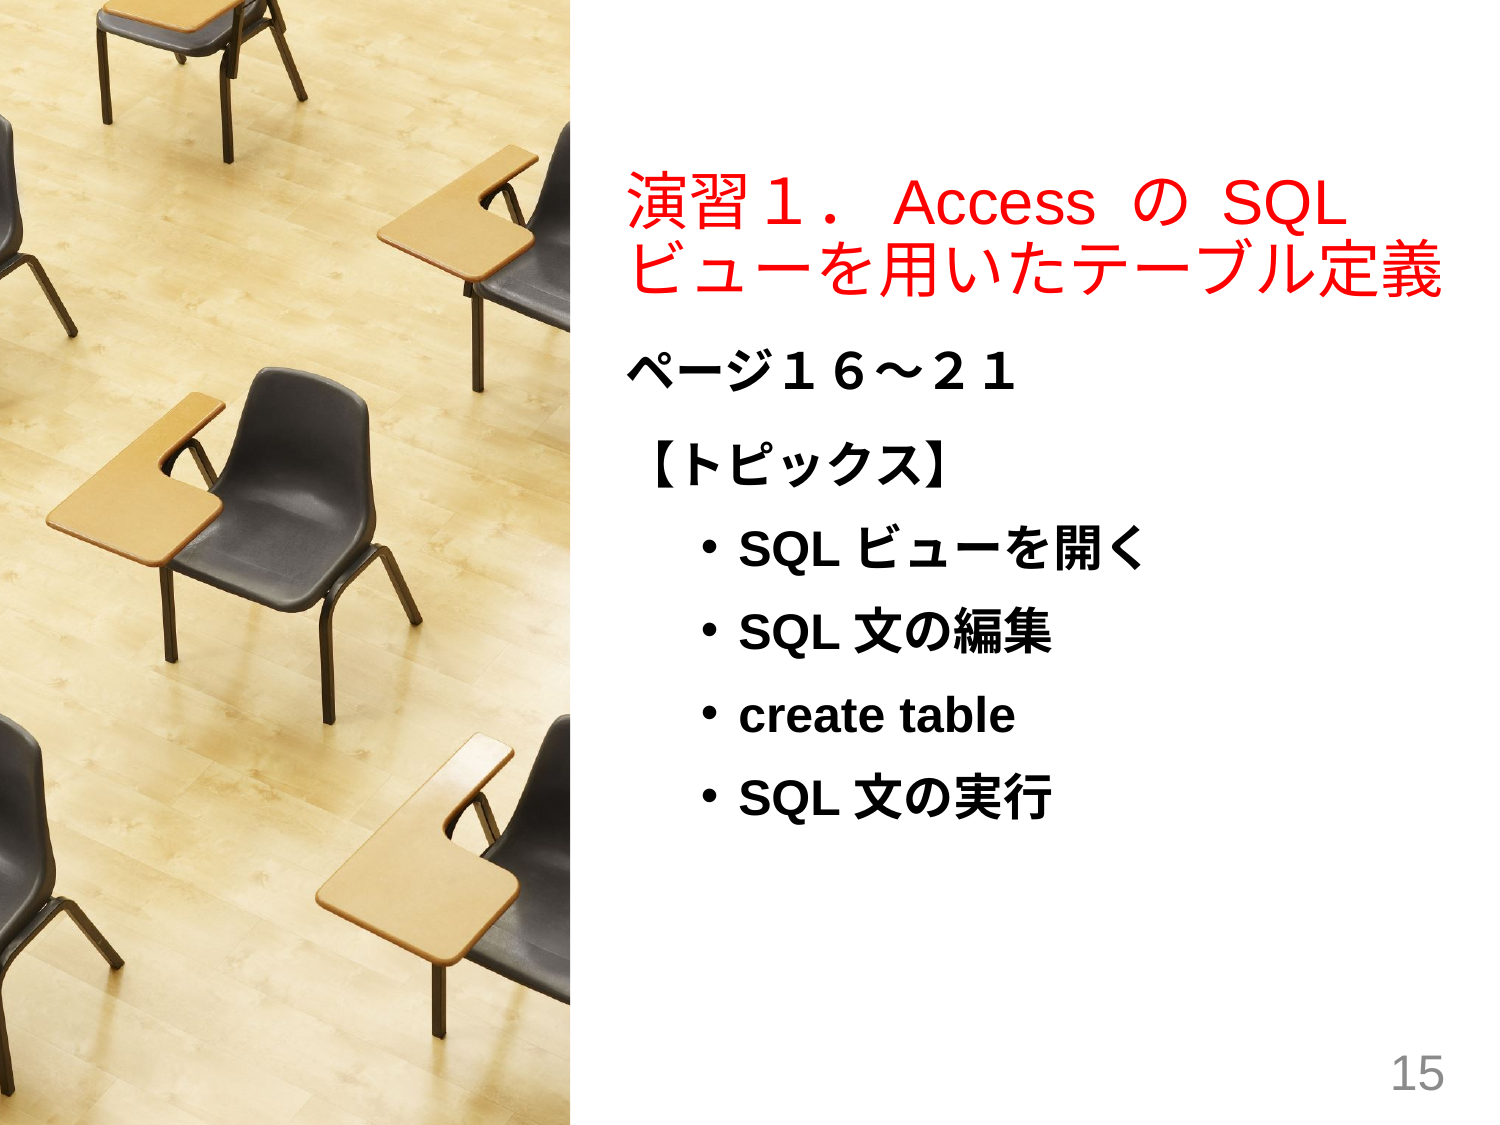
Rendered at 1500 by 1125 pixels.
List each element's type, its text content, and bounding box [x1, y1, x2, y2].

list ページ１６～２１ 【トピックス】 SQLビューを開く SQL文の編集 create table SQL文の実行 [610, 332, 1461, 1092]
picture [0, 0, 571, 1125]
title 演習１．Access の SQL ビューを用いたテーブル定義 [610, 103, 1483, 315]
slide_number 15 [1314, 1044, 1461, 1104]
